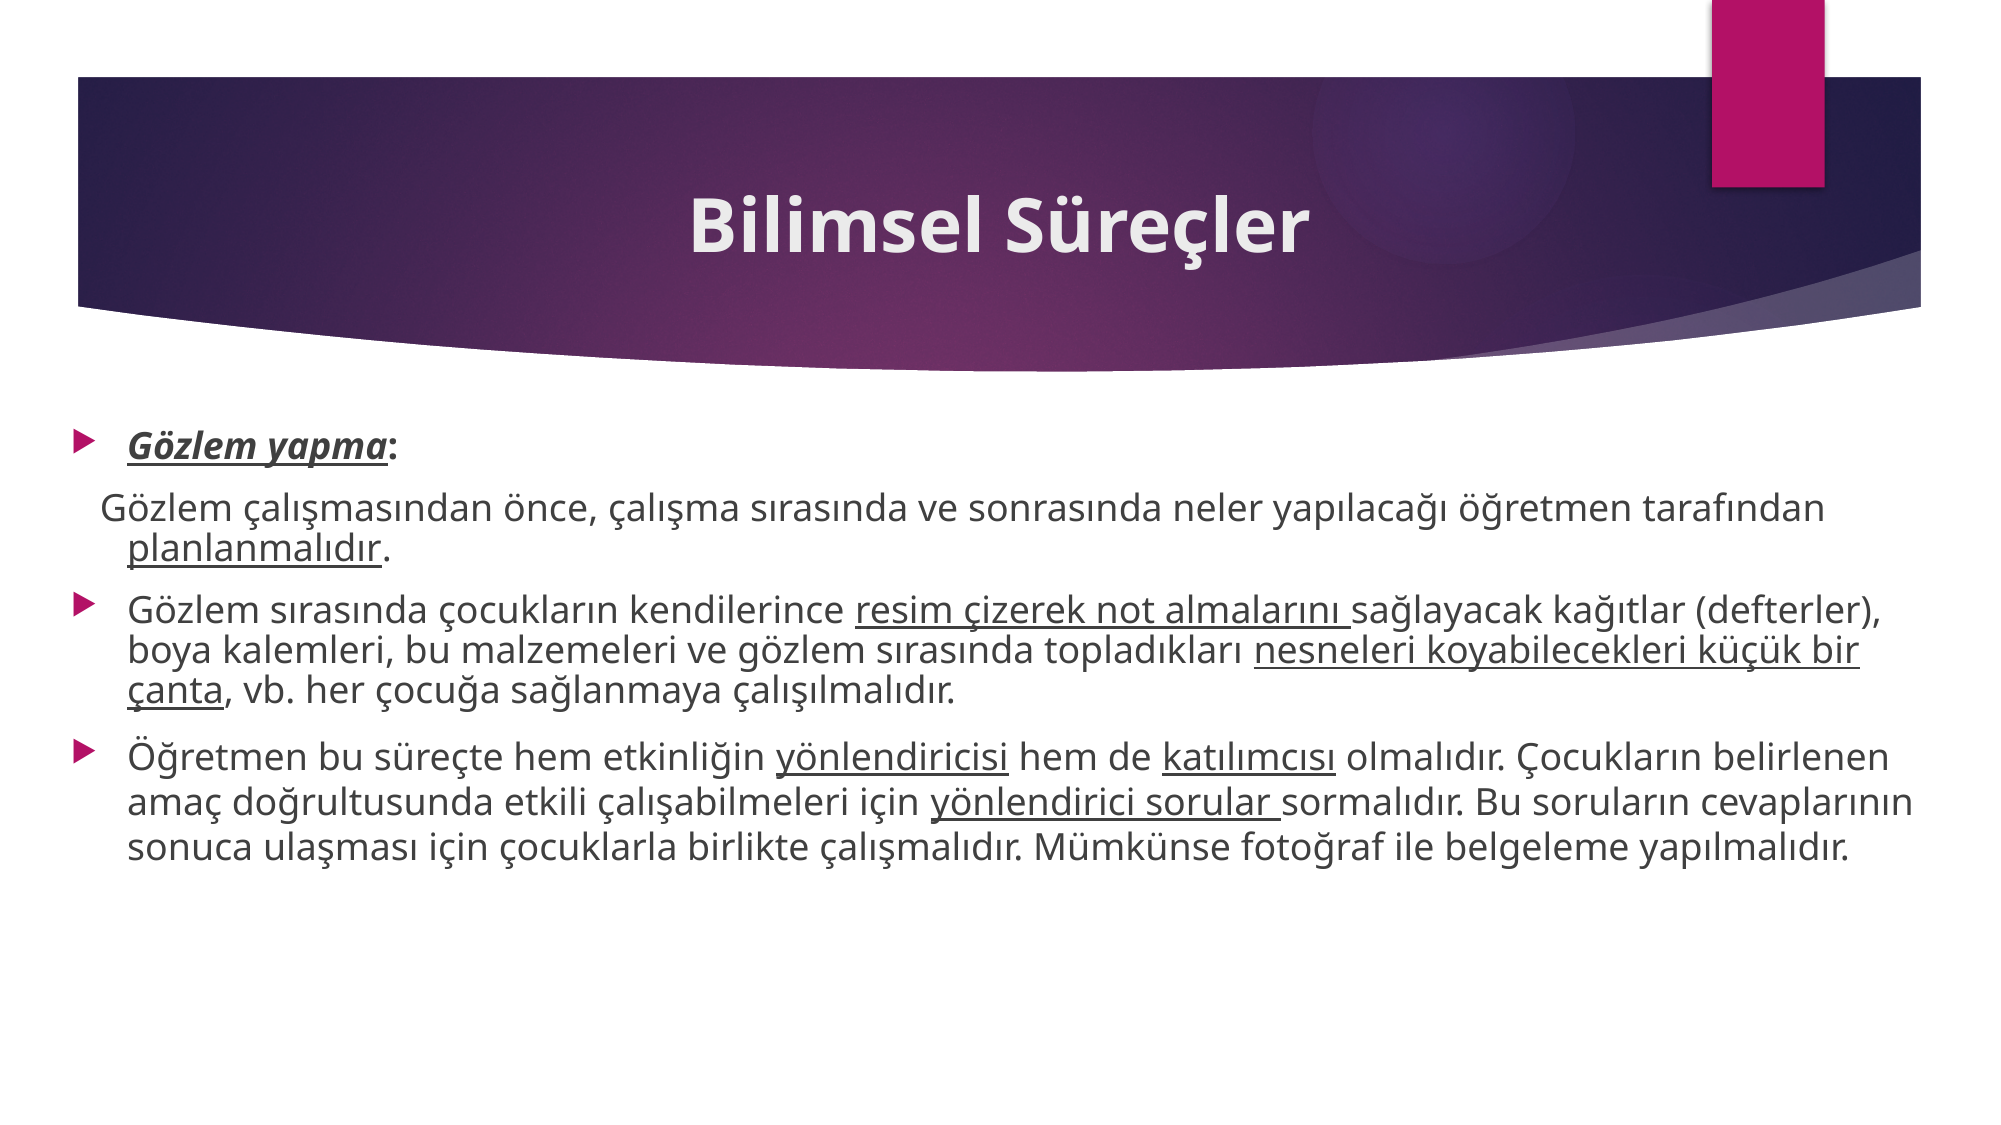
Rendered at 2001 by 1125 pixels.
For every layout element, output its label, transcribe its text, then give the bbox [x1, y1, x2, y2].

list Gözlem yapma: Gözlem çalışmasından önce, çalışma sırasında ve sonrasında neler yapılacağı öğretmen tarafından planlanmalıdır. Gözlem sırasında çocukların kendilerince resim çizerek not almalarını sağlayacak kağıtlar (defterler), boya kalemleri, bu malzemeleri ve gözlem sırasında topladıkları nesneleri koyabilecekleri küçük bir çanta, vb. her çocuğa sağlanmaya çalışılmalıdır. Öğretmen bu süreçte hem etkinliğin yönlendiricisi hem de katılımcısı olmalıdır. Çocukların belirlenen amaç doğrultusunda etkili çalışabilmeleri için yönlendirici sorular sormalıdır. Bu soruların cevaplarının sonuca ulaşması için çocuklarla birlikte çalışmalıdır. Mümkünse fotoğraf ile belgeleme yapılmalıdır. [55, 420, 1945, 996]
title Bilimsel Süreçler [137, 155, 1863, 291]
